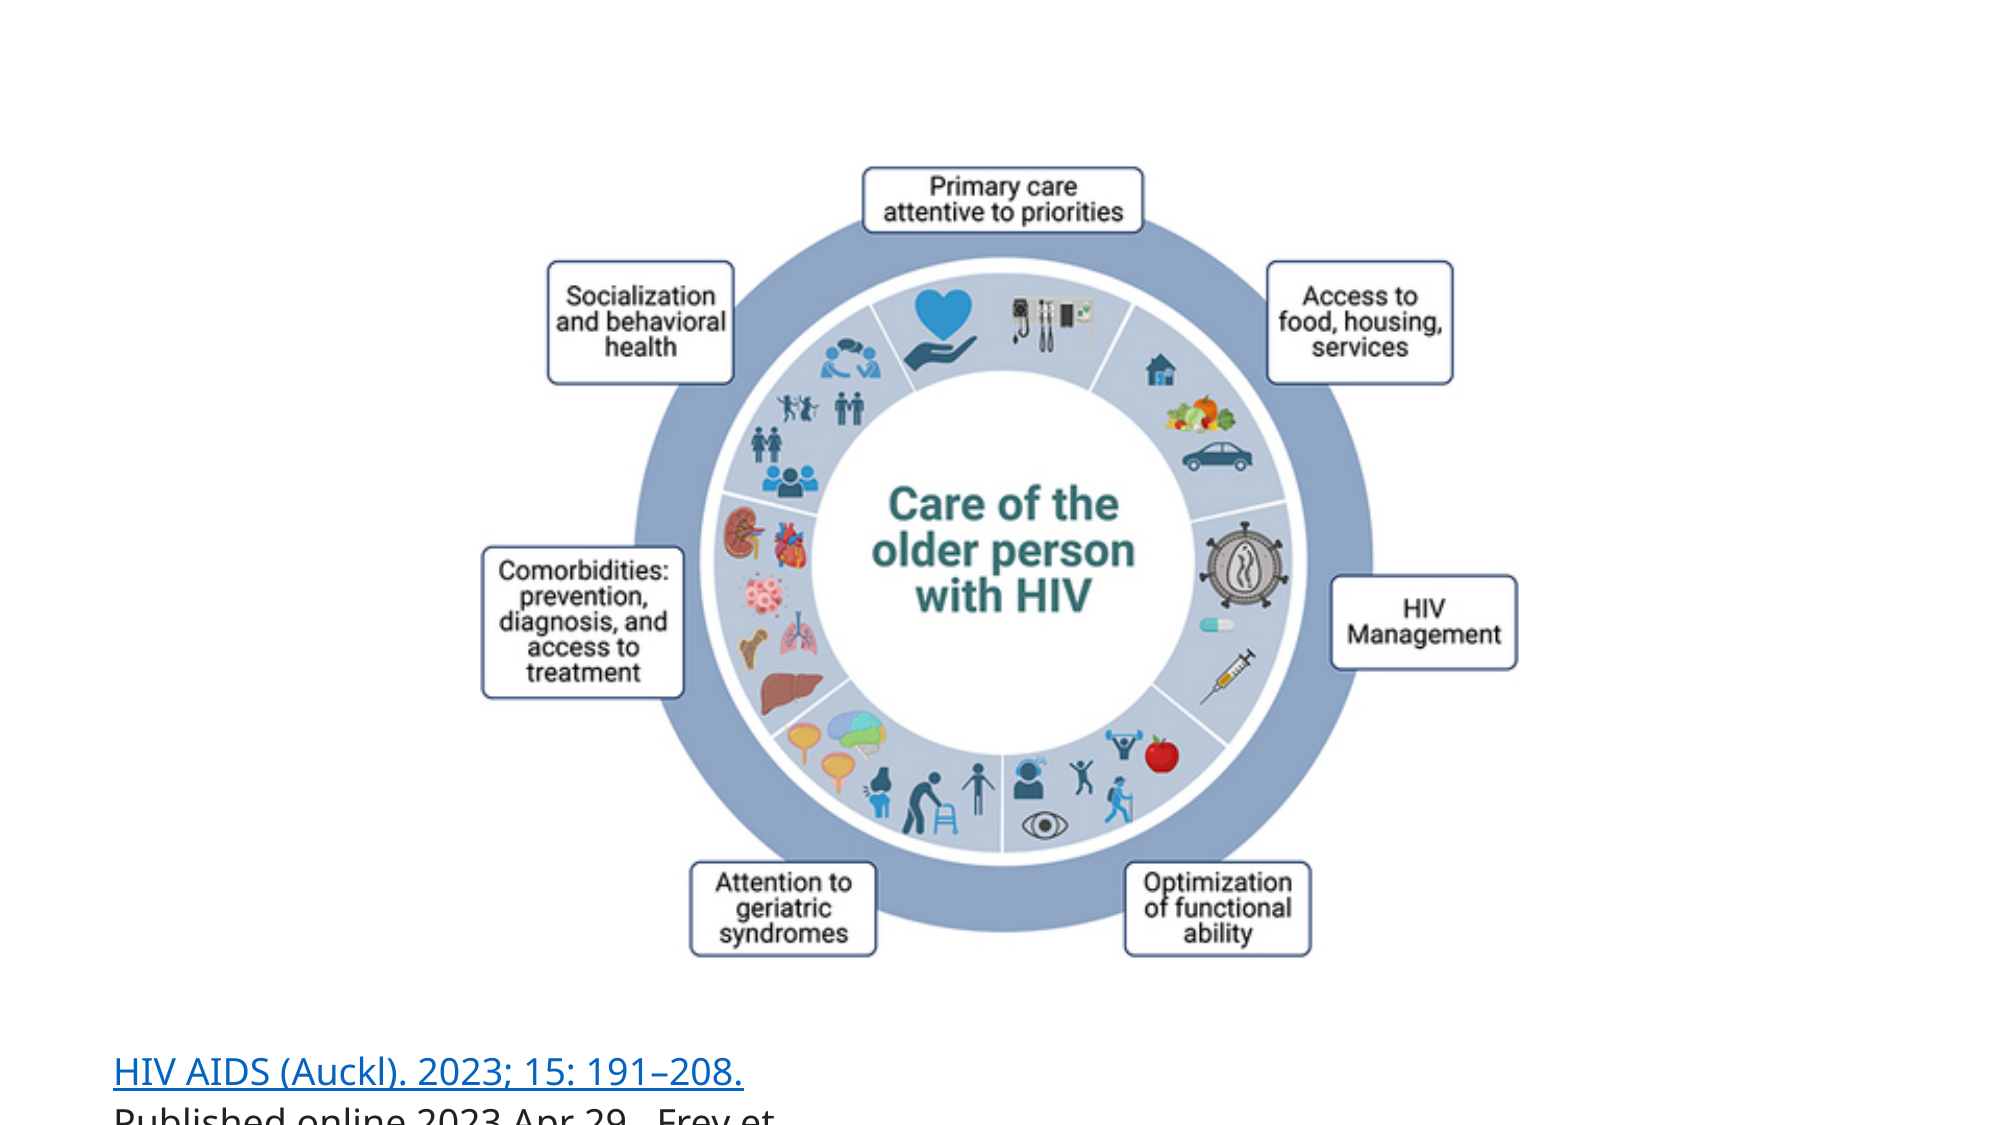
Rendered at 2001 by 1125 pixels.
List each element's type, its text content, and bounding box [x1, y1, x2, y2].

text_box HIV AIDS (Auckl). 2023; 15: 191–208. Published online 2023 Apr 29. Frey et al. [98, 1040, 825, 1125]
picture [479, 165, 1521, 960]
